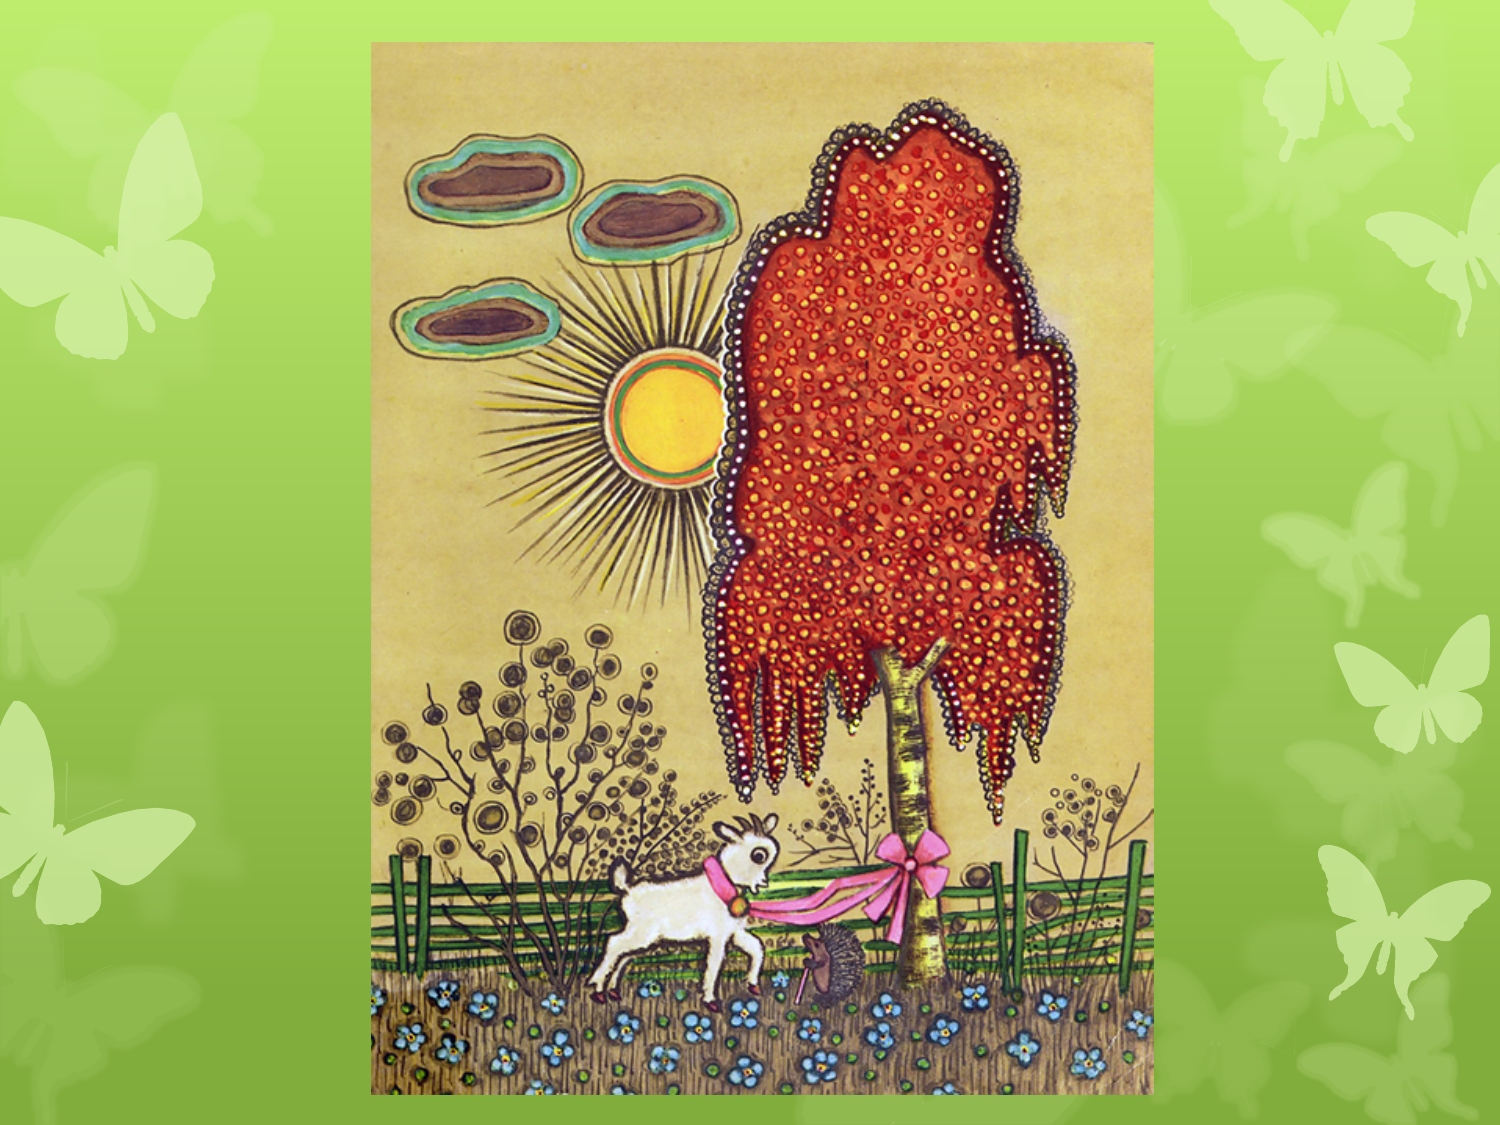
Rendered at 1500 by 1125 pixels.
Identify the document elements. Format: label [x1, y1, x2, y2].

picture [371, 42, 1154, 1095]
